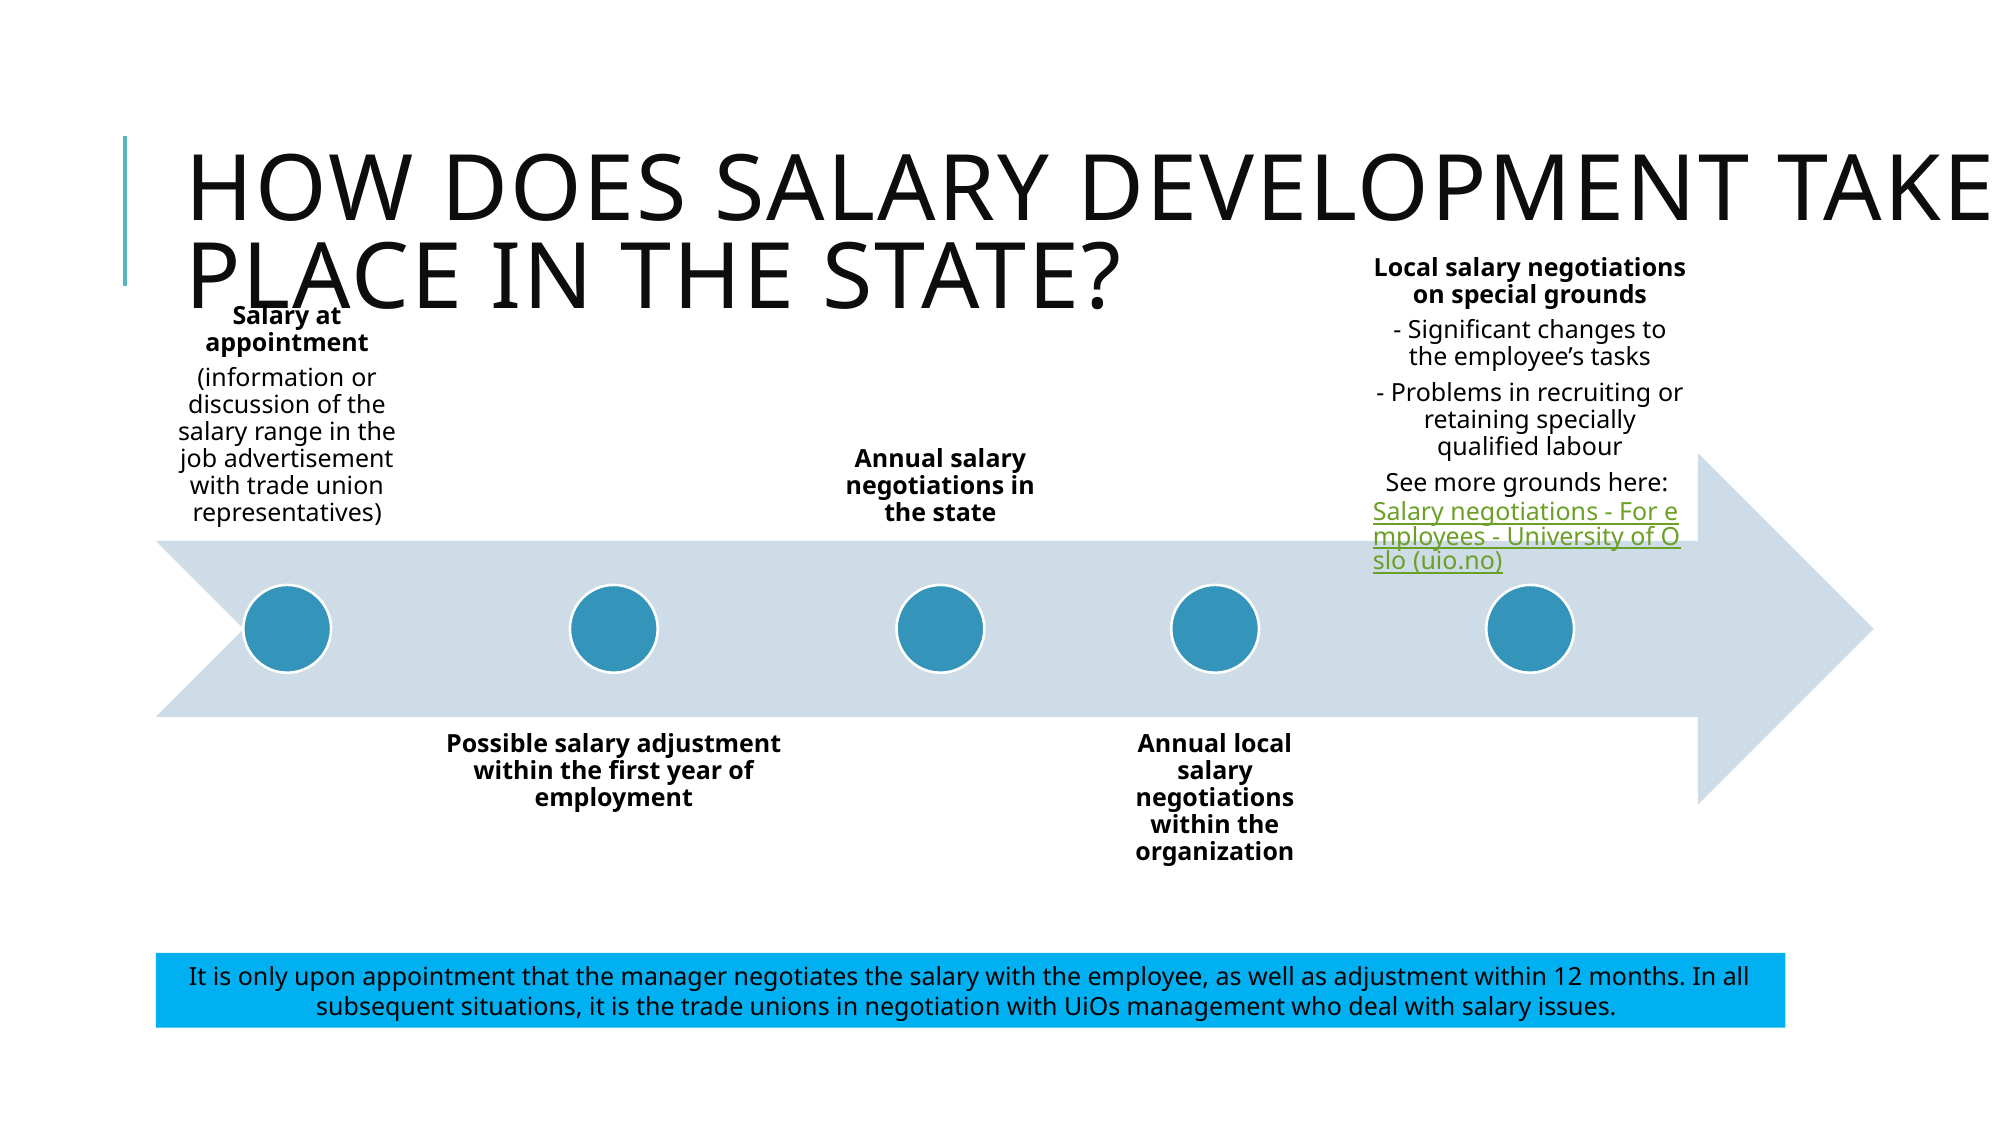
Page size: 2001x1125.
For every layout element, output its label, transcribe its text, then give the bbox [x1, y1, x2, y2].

title How does salary development take place in the state? [185, 150, 2000, 266]
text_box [155, 189, 1874, 1069]
